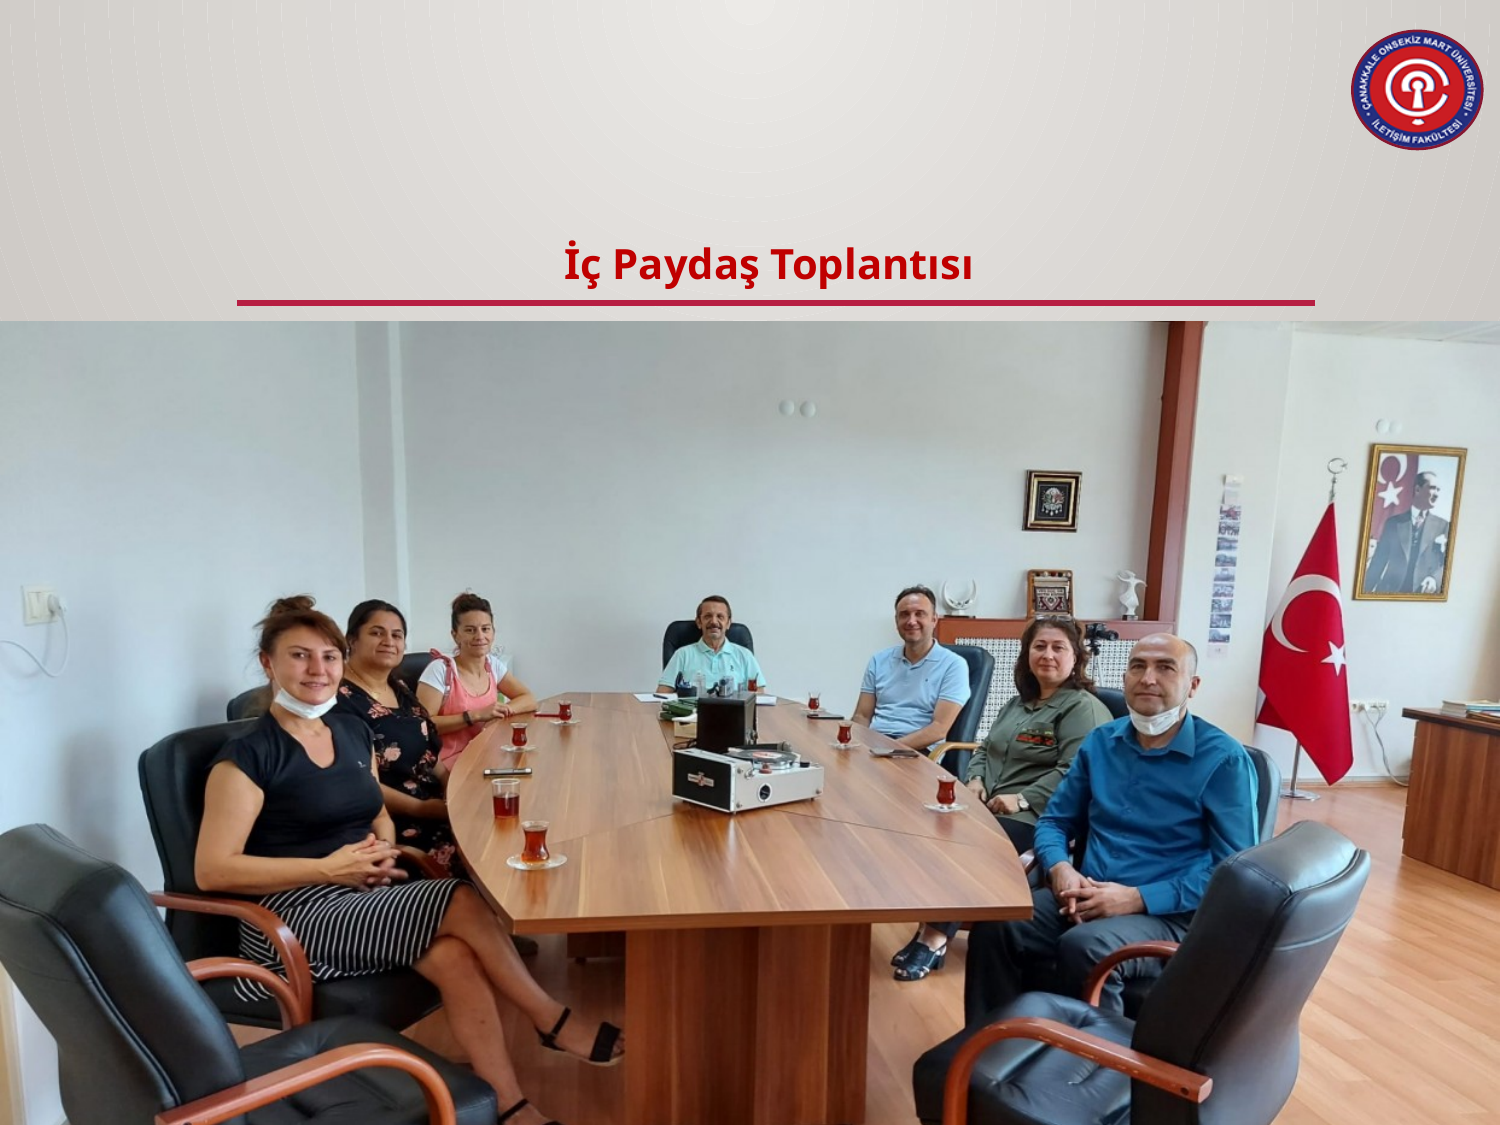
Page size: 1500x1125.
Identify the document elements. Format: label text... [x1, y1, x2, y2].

picture [1354, 33, 1480, 147]
list İç Paydaş Toplantısı [230, 219, 1309, 321]
picture [0, 321, 1500, 1125]
